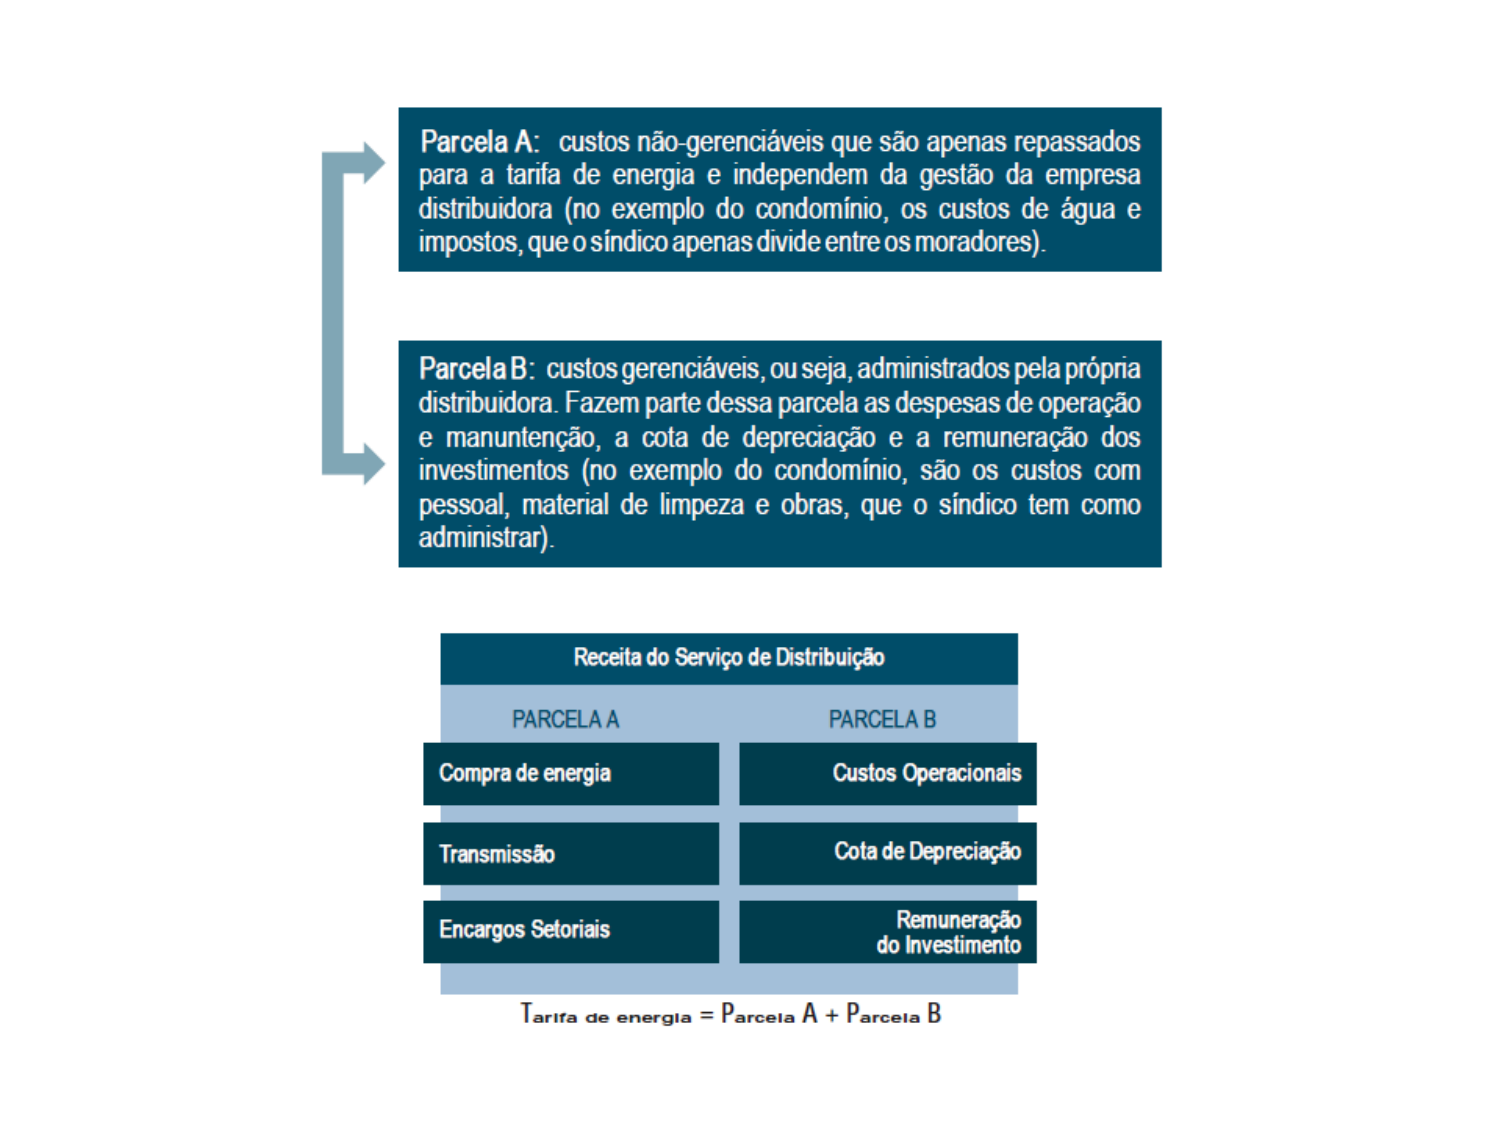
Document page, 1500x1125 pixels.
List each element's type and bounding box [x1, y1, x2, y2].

picture [383, 621, 1070, 1049]
picture [291, 77, 1209, 599]
